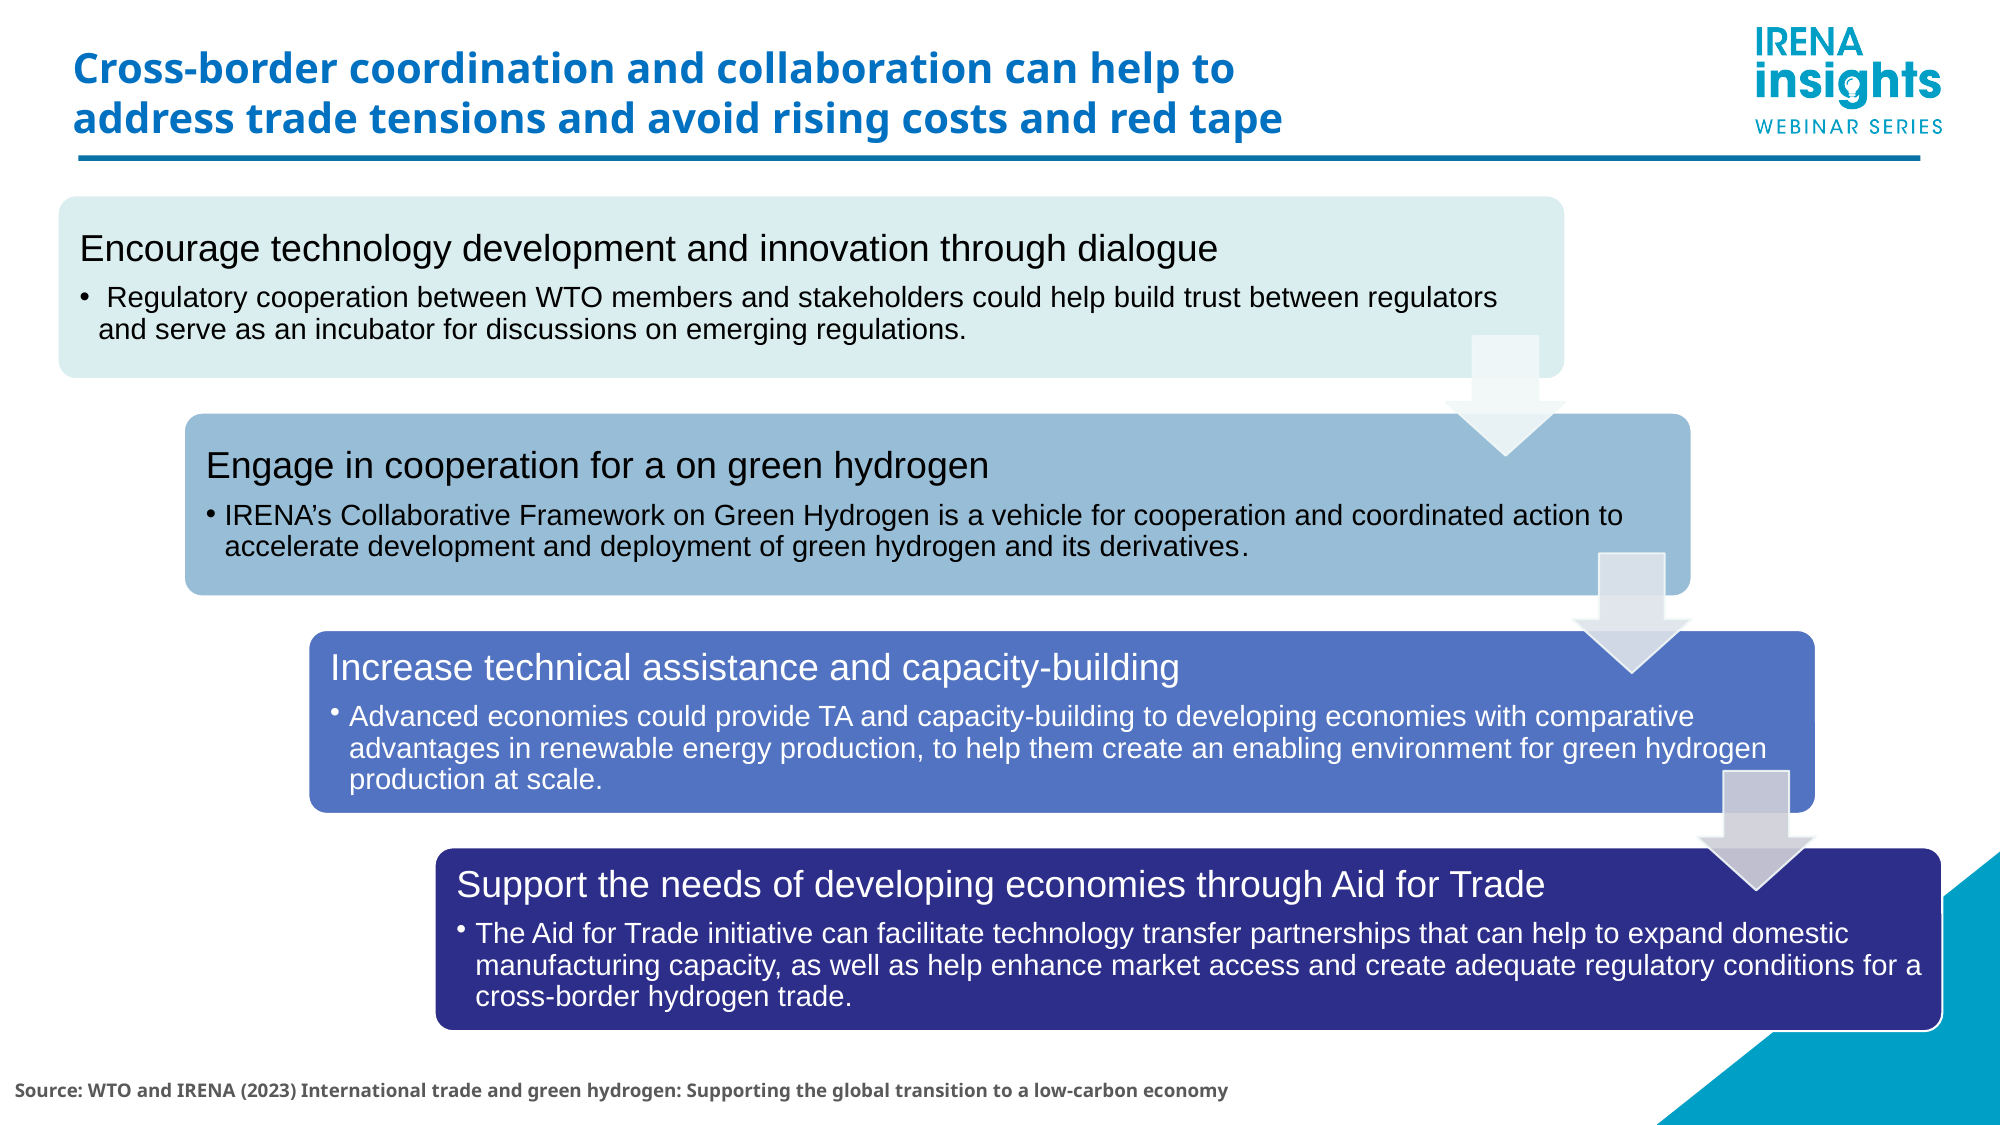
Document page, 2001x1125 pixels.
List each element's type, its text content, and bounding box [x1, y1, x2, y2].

picture [1847, 38, 1853, 45]
picture [1900, 122, 1905, 134]
text_box Cross-border coordination and collaboration can help to address trade tensions and avoid rising costs and red tape [57, 34, 1406, 150]
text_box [57, 195, 1943, 1032]
picture [1816, 126, 1822, 134]
picture [1755, 27, 1942, 134]
picture [1817, 27, 1828, 44]
text_box Source: WTO and IRENA (2023) International trade and green hydrogen: Supporting the global transition to a low-carbon economy [0, 1071, 1377, 1109]
